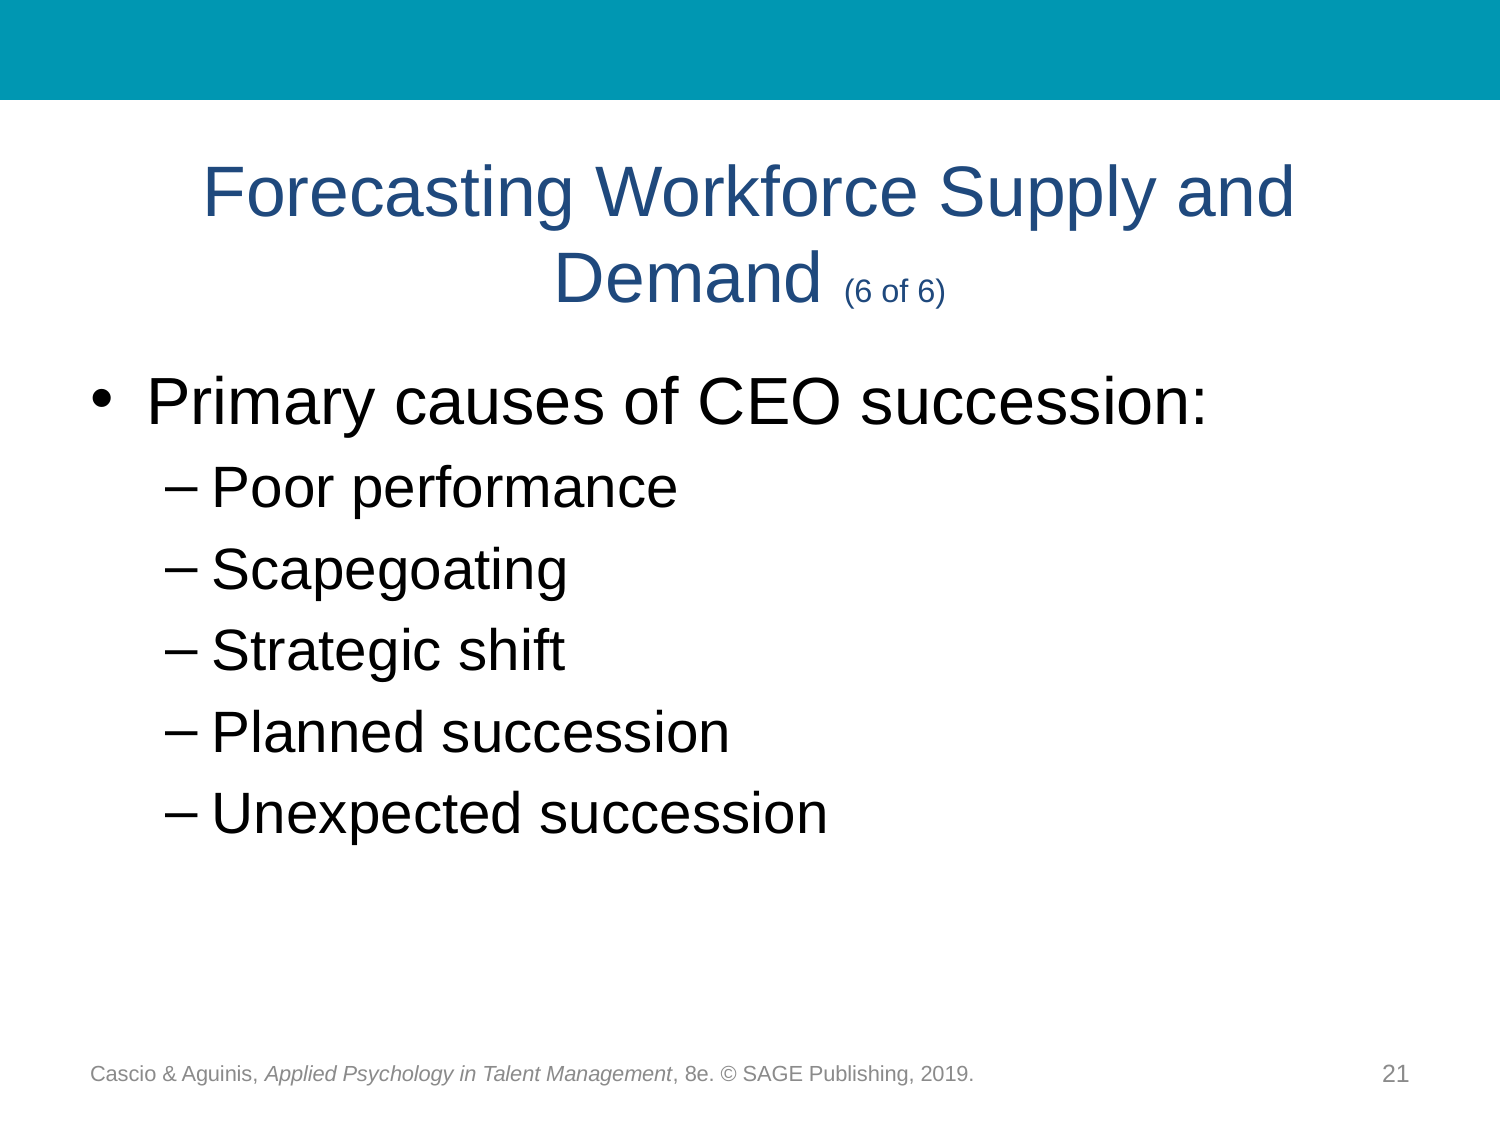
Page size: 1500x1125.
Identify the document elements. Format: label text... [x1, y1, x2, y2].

slide_number 21 [1350, 1042, 1425, 1103]
list Primary causes of CEO succession: Poor performance Scapegoating Strategic shift Planned succession Unexpected succession [75, 350, 1425, 1005]
footer Cascio & Aguinis, Applied Psychology in Talent Management, 8e. © SAGE Publishing, 2019. [75, 1042, 1313, 1103]
title Forecasting Workforce Supply and Demand (6 of 6) [75, 137, 1425, 325]
